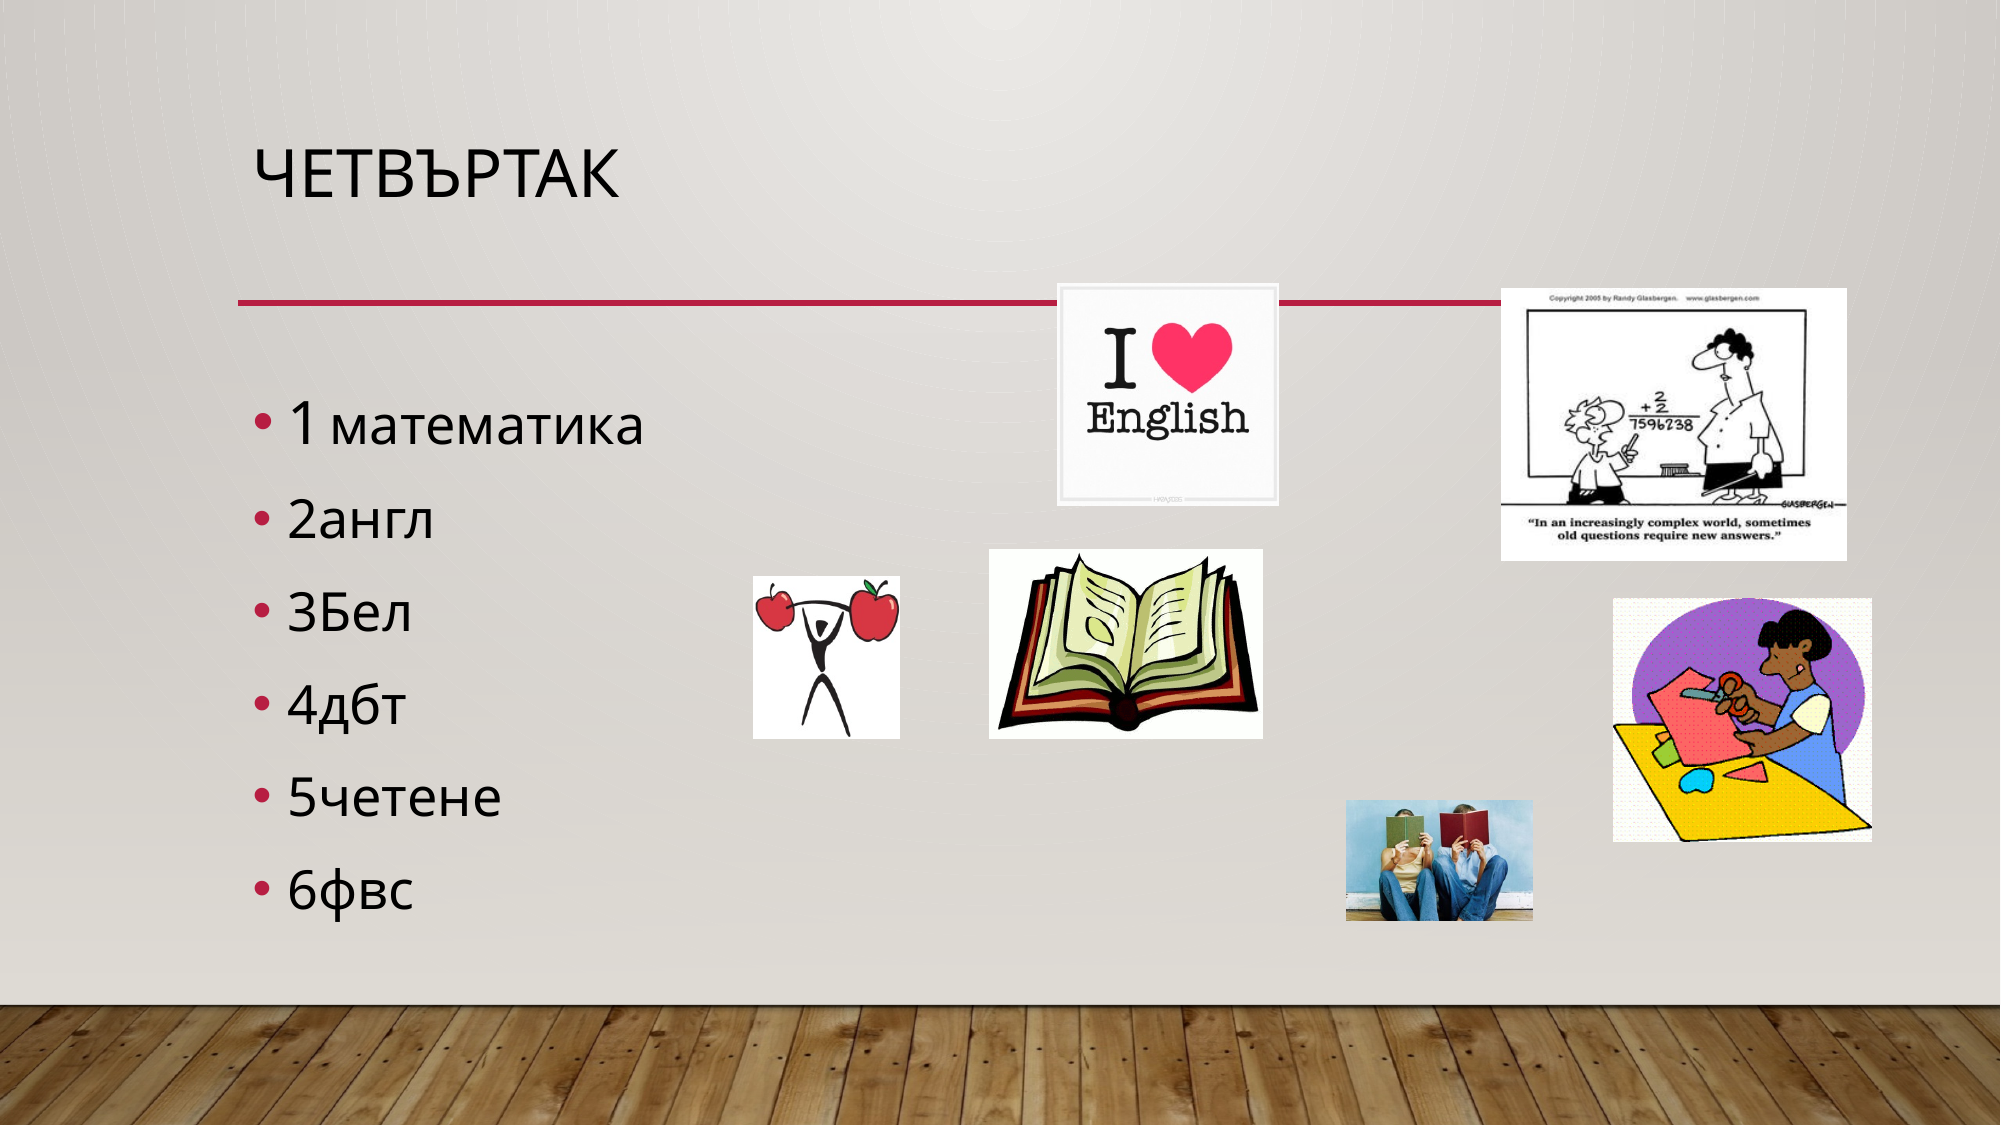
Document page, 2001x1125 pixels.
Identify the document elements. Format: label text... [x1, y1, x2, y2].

picture [1057, 283, 1279, 506]
picture [1346, 800, 1534, 921]
list 1 математика 2англ 3Бел 4дбт 5четене 6фвс [237, 363, 1000, 929]
picture [0, 1005, 2000, 1125]
title четвъртак [237, 132, 1814, 306]
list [1500, 288, 1847, 561]
picture [752, 576, 900, 739]
picture [1613, 598, 1872, 842]
picture [989, 549, 1263, 739]
